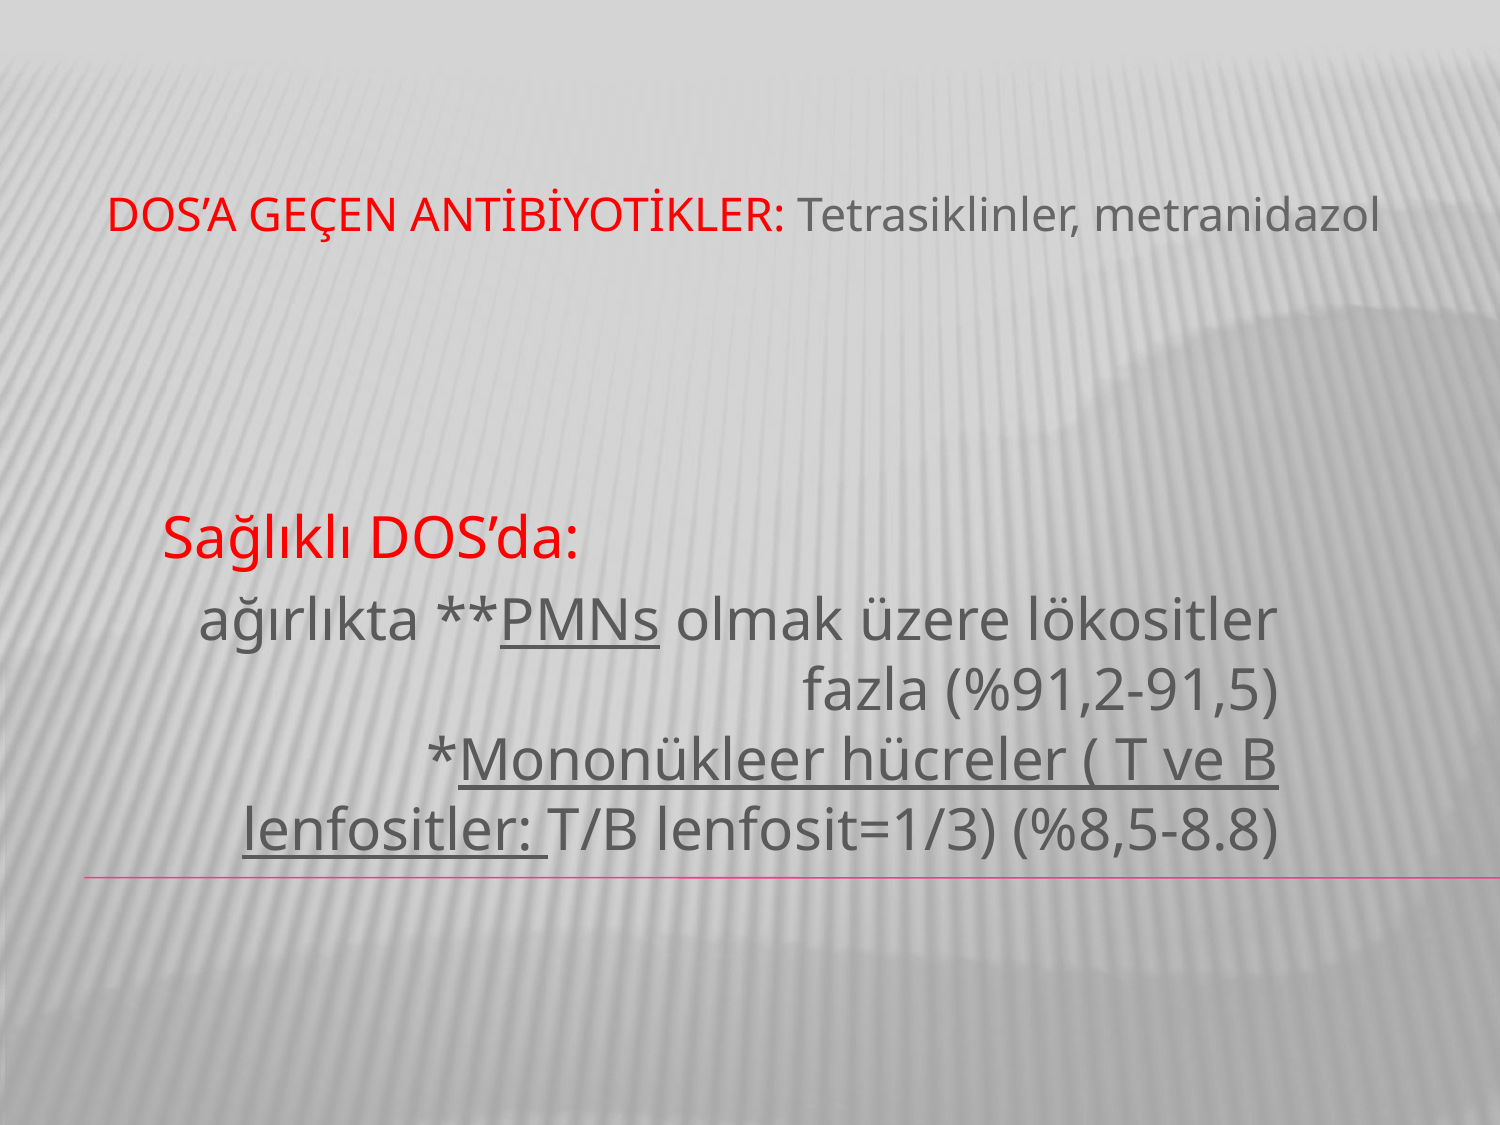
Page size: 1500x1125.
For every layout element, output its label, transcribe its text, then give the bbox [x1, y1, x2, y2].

title DOS’a geçen antibiyotikler: Tetrasiklinler, metranidazol [88, 66, 1400, 433]
subtitle Sağlıklı DOS’da: ağırlıkta **PMNs olmak üzere lökositler fazla (%91,2-91,5) *Mononükleer hücreler ( T ve B lenfositler: T/B lenfosit=1/3) (%8,5-8.8) [147, 420, 1294, 870]
